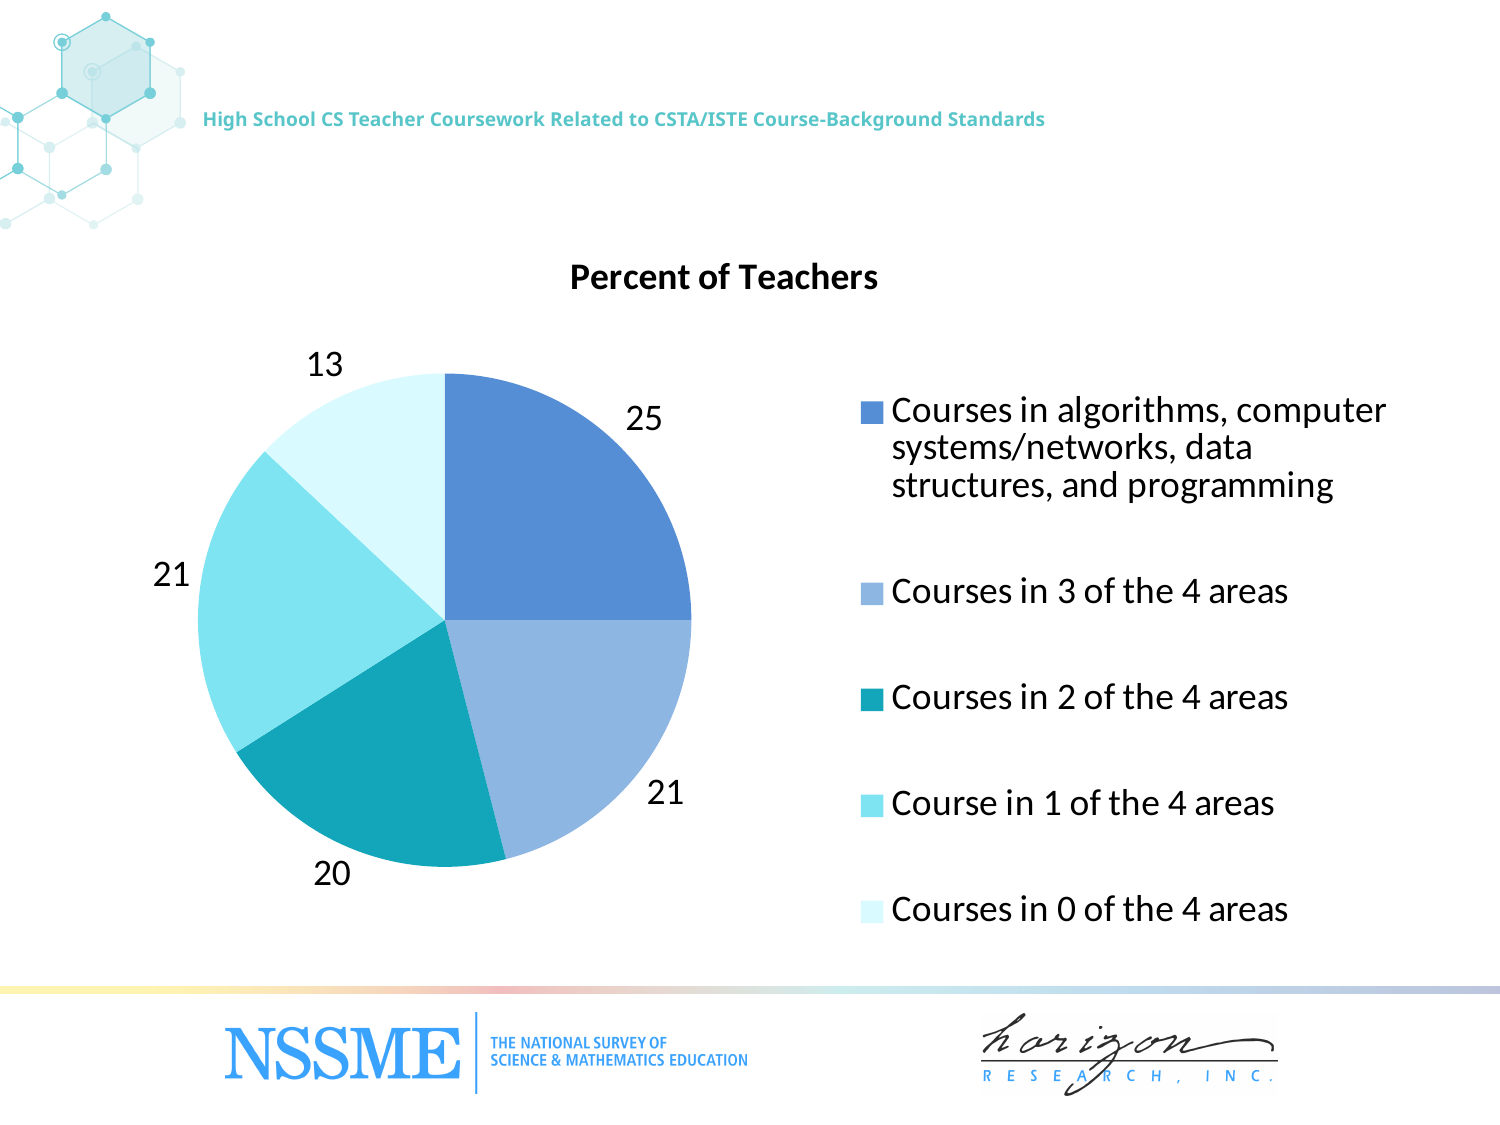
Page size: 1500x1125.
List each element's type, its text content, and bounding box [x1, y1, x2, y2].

picture [0, 0, 1500, 1125]
title High School CS Teacher Coursework Related to CSTA/ISTE Course-Background Standards [187, 50, 1488, 193]
chart [37, 237, 1463, 1001]
